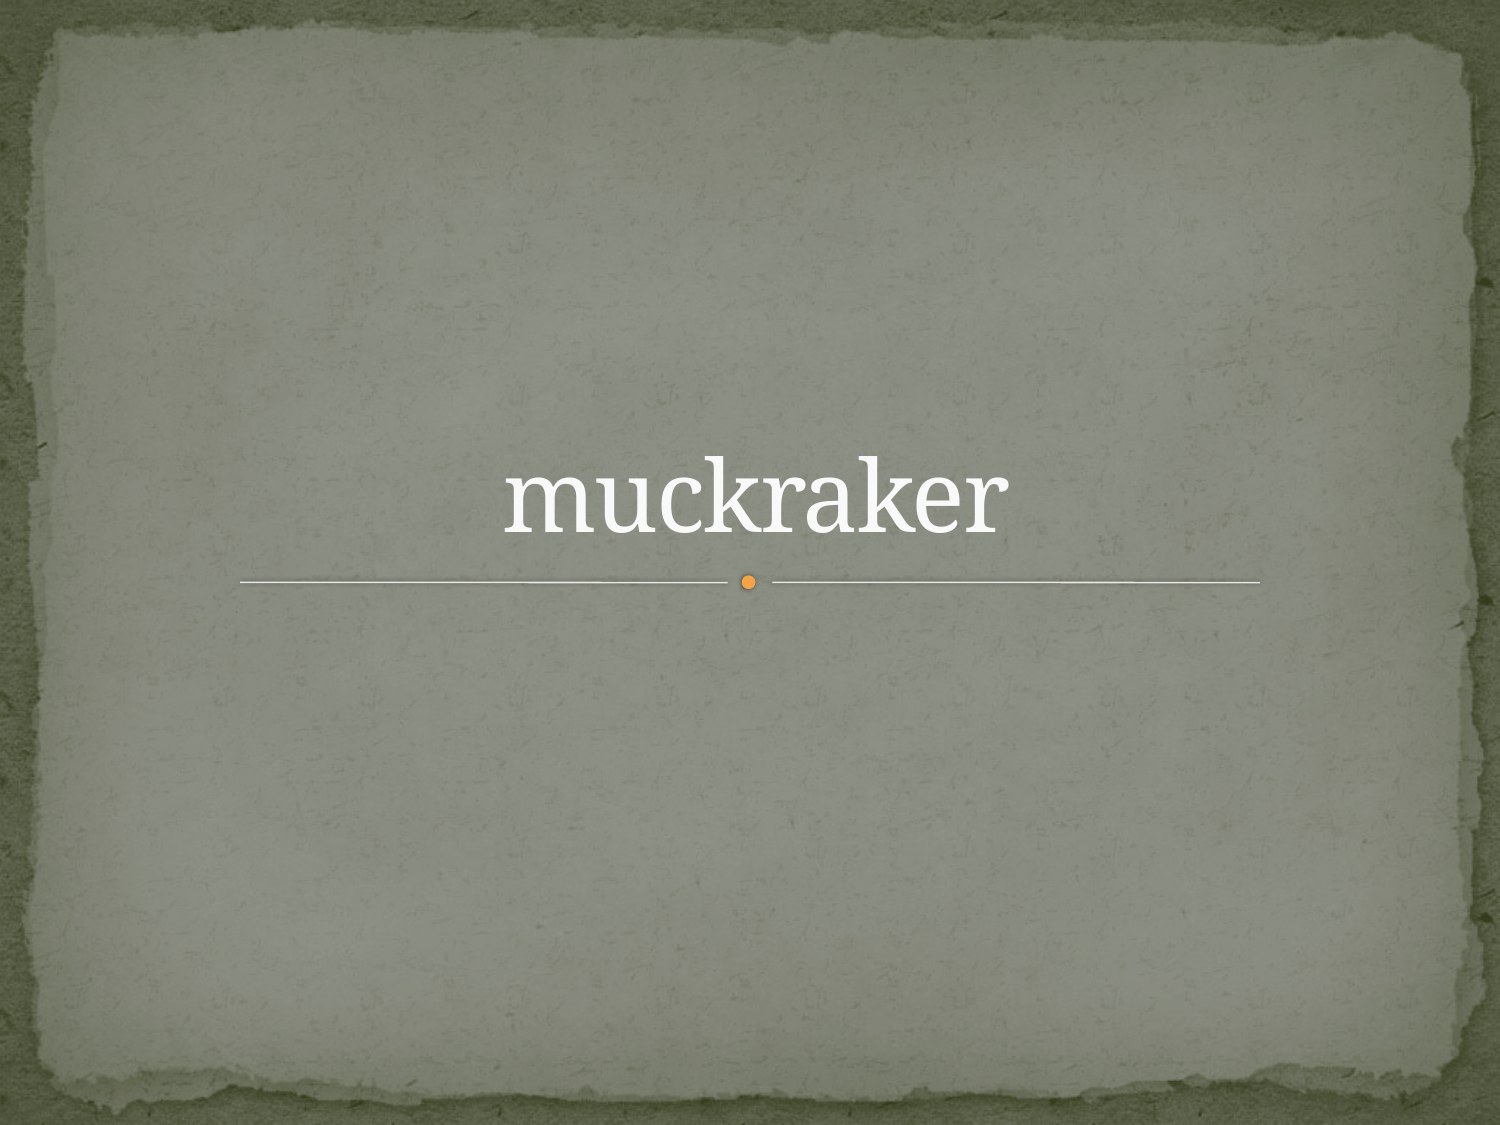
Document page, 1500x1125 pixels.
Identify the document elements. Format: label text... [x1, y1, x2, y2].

title muckraker [74, 235, 1438, 561]
